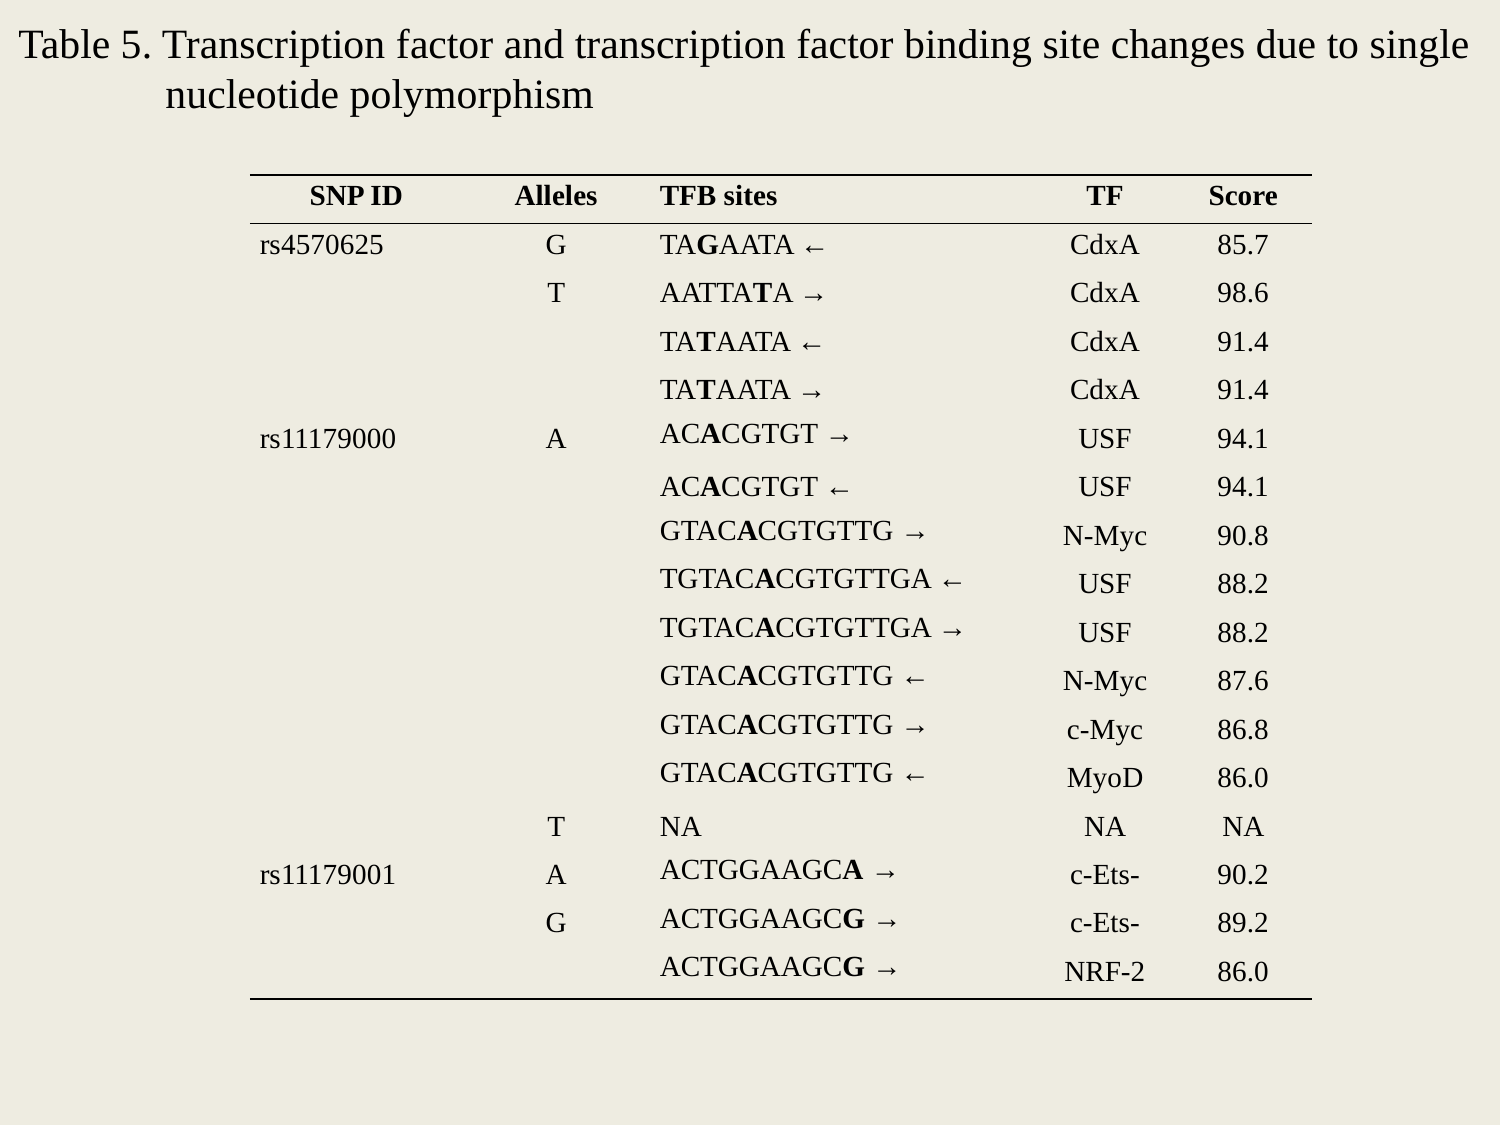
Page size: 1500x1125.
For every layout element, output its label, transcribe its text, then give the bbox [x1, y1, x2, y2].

table_cell USF [1036, 466, 1174, 514]
table_cell 91.4 [1174, 369, 1312, 417]
table_cell GTACACGTGTTG ← [650, 757, 1036, 805]
table_cell 89.2 [1174, 902, 1312, 951]
table_cell rs11179000 [250, 417, 462, 854]
table_cell NRF-2 [1036, 951, 1174, 998]
table_cell CdxA [1036, 320, 1174, 369]
table_cell TGTACACGTGTTGA → [650, 611, 1036, 660]
table_cell 94.1 [1174, 417, 1312, 466]
table_cell T [462, 272, 650, 417]
table_cell 90.2 [1174, 854, 1312, 902]
table_cell CdxA [1036, 369, 1174, 417]
table_cell 88.2 [1174, 611, 1312, 660]
table_cell ACACGTGT ← [650, 466, 1036, 514]
table_cell G [462, 902, 650, 998]
table_cell AATTATA → [650, 272, 1036, 320]
table_cell TGTACACGTGTTGA ← [650, 563, 1036, 611]
table_cell 91.4 [1174, 320, 1312, 369]
table_cell N-Myc [1036, 514, 1174, 563]
text_box Table 5. Transcription factor and transcription factor binding site changes due to single nucleotide polymorphism [3, 9, 1497, 125]
table_cell TATAATA ← [650, 320, 1036, 369]
table_cell TAGAATA ← [650, 224, 1036, 272]
table_header Alleles [462, 176, 650, 223]
table_cell T [462, 805, 650, 854]
table_cell c-Myc [1036, 708, 1174, 757]
table_cell MyoD [1036, 757, 1174, 805]
table_cell ACTGGAAGCA → [650, 854, 1036, 902]
table_cell NA [1174, 805, 1312, 854]
table_cell c-Ets- [1036, 902, 1174, 951]
table_cell USF [1036, 611, 1174, 660]
table_cell N-Myc [1036, 660, 1174, 708]
table_cell rs4570625 [250, 224, 462, 417]
table_cell USF [1036, 563, 1174, 611]
table_cell 86.0 [1174, 757, 1312, 805]
table_cell 90.8 [1174, 514, 1312, 563]
table_cell 94.1 [1174, 466, 1312, 514]
table_cell GTACACGTGTTG → [650, 514, 1036, 563]
table_cell A [462, 417, 650, 805]
table_cell 87.6 [1174, 660, 1312, 708]
table_cell ACTGGAAGCG → [650, 951, 1036, 998]
table_cell CdxA [1036, 272, 1174, 320]
table_cell GTACACGTGTTG ← [650, 660, 1036, 708]
table_header SNP ID [250, 176, 462, 223]
table_cell c-Ets- [1036, 854, 1174, 902]
table_cell CdxA [1036, 224, 1174, 272]
table_cell TATAATA → [650, 369, 1036, 417]
table_cell GTACACGTGTTG → [650, 708, 1036, 757]
table_header TF [1036, 176, 1174, 223]
table_cell A [462, 854, 650, 902]
table_cell 86.8 [1174, 708, 1312, 757]
table_cell 86.0 [1174, 951, 1312, 998]
table_cell ACTGGAAGCG → [650, 902, 1036, 951]
table_cell G [462, 224, 650, 272]
table_cell NA [1036, 805, 1174, 854]
table_header Score [1174, 176, 1312, 223]
table_cell 88.2 [1174, 563, 1312, 611]
table_cell 85.7 [1174, 224, 1312, 272]
table_cell rs11179001 [250, 854, 462, 998]
table_cell ACACGTGT → [650, 417, 1036, 466]
table_cell USF [1036, 417, 1174, 466]
table_cell NA [650, 805, 1036, 854]
table_header TFB sites [650, 176, 1036, 223]
table_cell 98.6 [1174, 272, 1312, 320]
